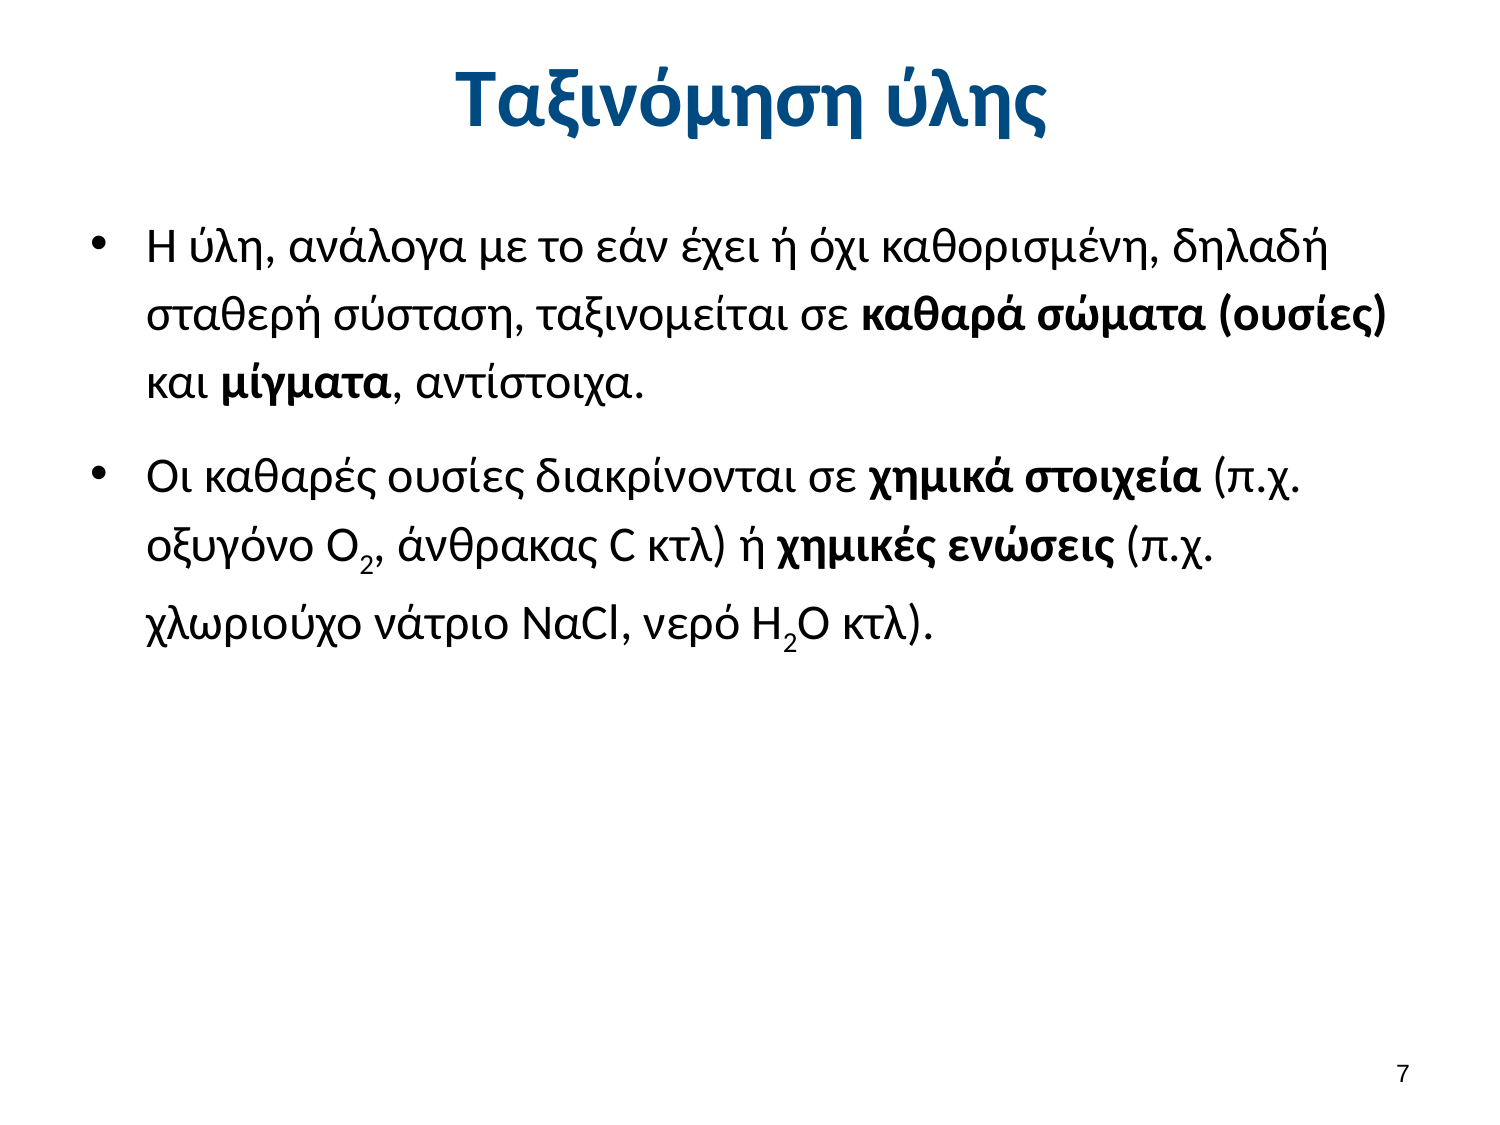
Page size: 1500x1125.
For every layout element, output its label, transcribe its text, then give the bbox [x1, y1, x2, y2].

title Ταξινόμηση ύλης [76, 19, 1427, 169]
slide_number 6 [1074, 1042, 1425, 1103]
list Η ύλη, ανάλογα με το εάν έχει ή όχι καθορισμένη, δηλαδή σταθερή σύσταση, ταξινομείται σε καθαρά σώματα (ουσίες) και μίγματα, αντίστοιχα. Οι καθαρές ουσίες διακρίνονται σε χημικά στοιχεία (π.χ. οξυγόνο O2, άνθρακας C κτλ) ή χημικές ενώσεις (π.χ. χλωριούχο νάτριο NαCl, νερό H2O κτλ). [75, 196, 1425, 1024]
